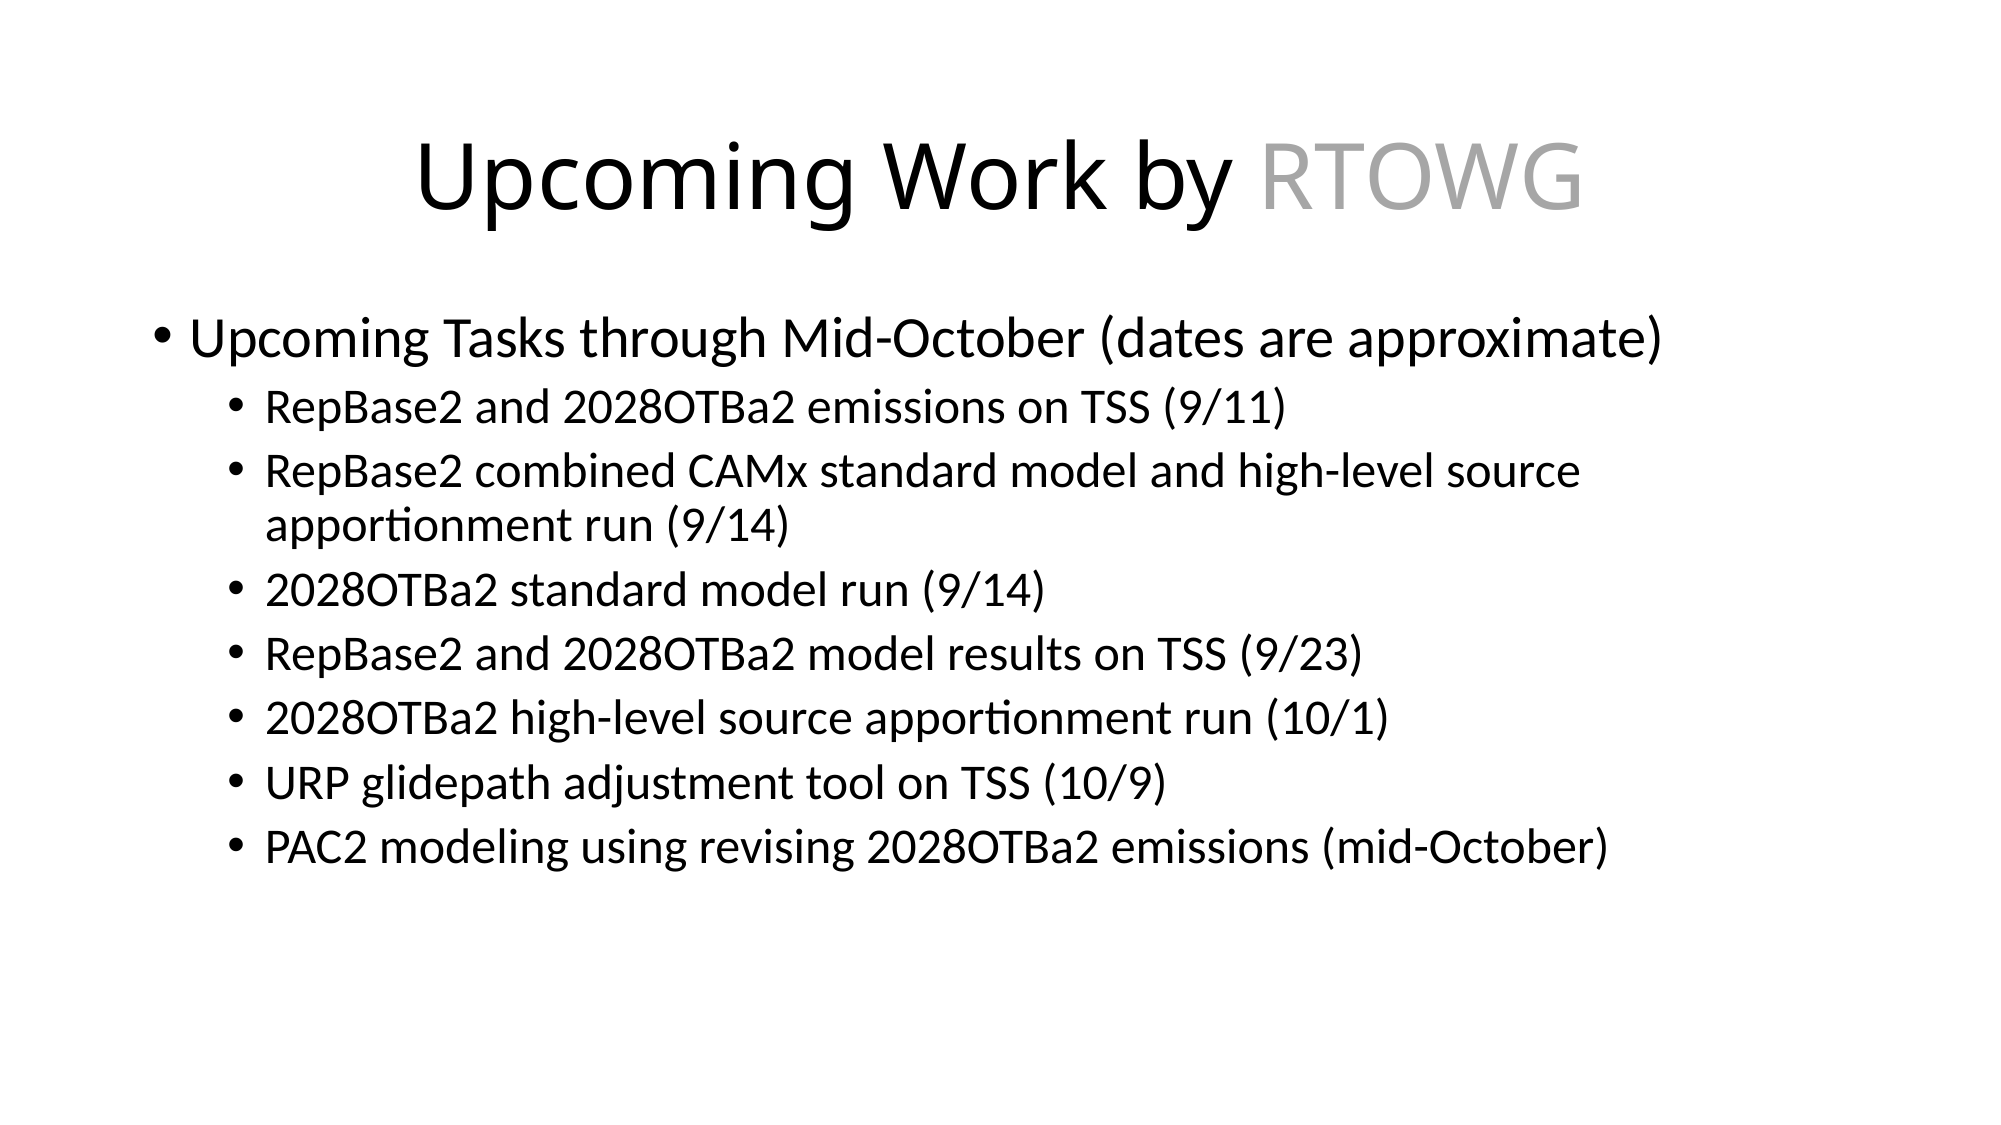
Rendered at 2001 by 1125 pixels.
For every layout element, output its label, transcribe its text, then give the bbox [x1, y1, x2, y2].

title Upcoming Work by RTOWG [137, 59, 1863, 299]
list Upcoming Tasks through Mid-October (dates are approximate) RepBase2 and 2028OTBa2 emissions on TSS (9/11) RepBase2 combined CAMx standard model and high-level source apportionment run (9/14) 2028OTBa2 standard model run (9/14) RepBase2 and 2028OTBa2 model results on TSS (9/23) 2028OTBa2 high-level source apportionment run (10/1) URP glidepath adjustment tool on TSS (10/9) PAC2 modeling using revising 2028OTBa2 emissions (mid-October) [137, 299, 1863, 1014]
